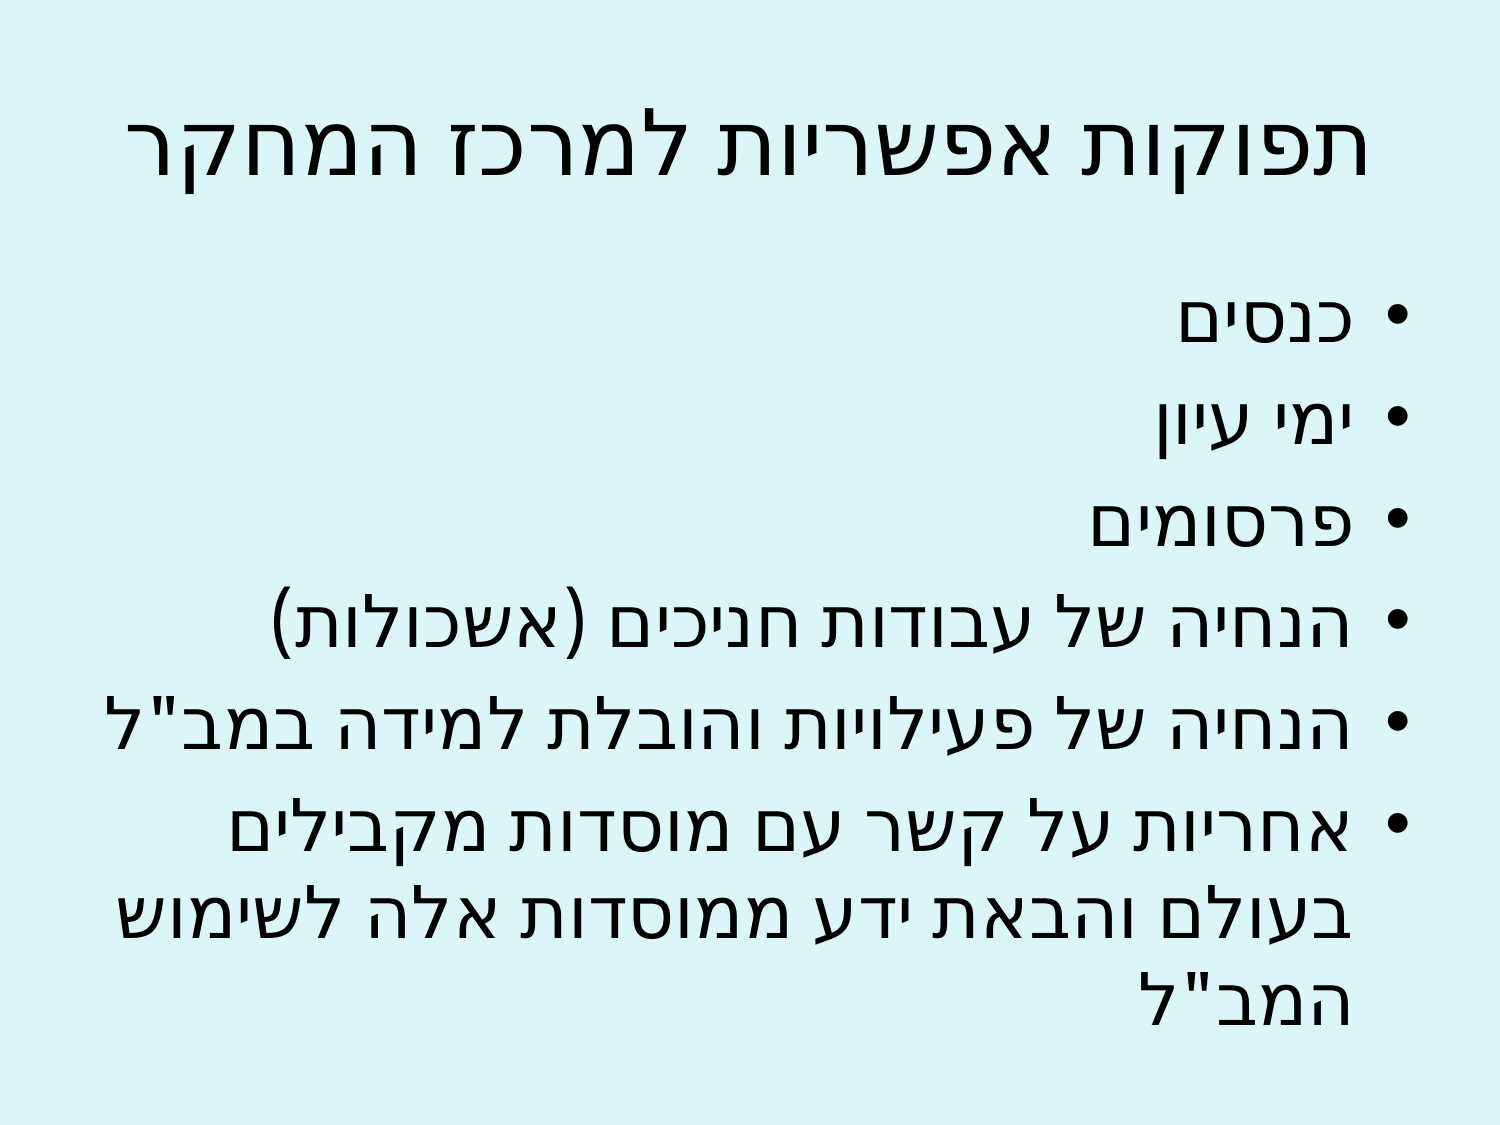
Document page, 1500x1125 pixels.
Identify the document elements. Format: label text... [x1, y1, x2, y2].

title תפוקות אפשריות למרכז המחקר [75, 45, 1425, 233]
list כנסים ימי עיון פרסומים הנחיה של עבודות חניכים (אשכולות) הנחיה של פעילויות והובלת למידה במב"ל אחריות על קשר עם מוסדות מקבילים בעולם והבאת ידע ממוסדות אלה לשימוש המב"ל [75, 262, 1425, 1059]
